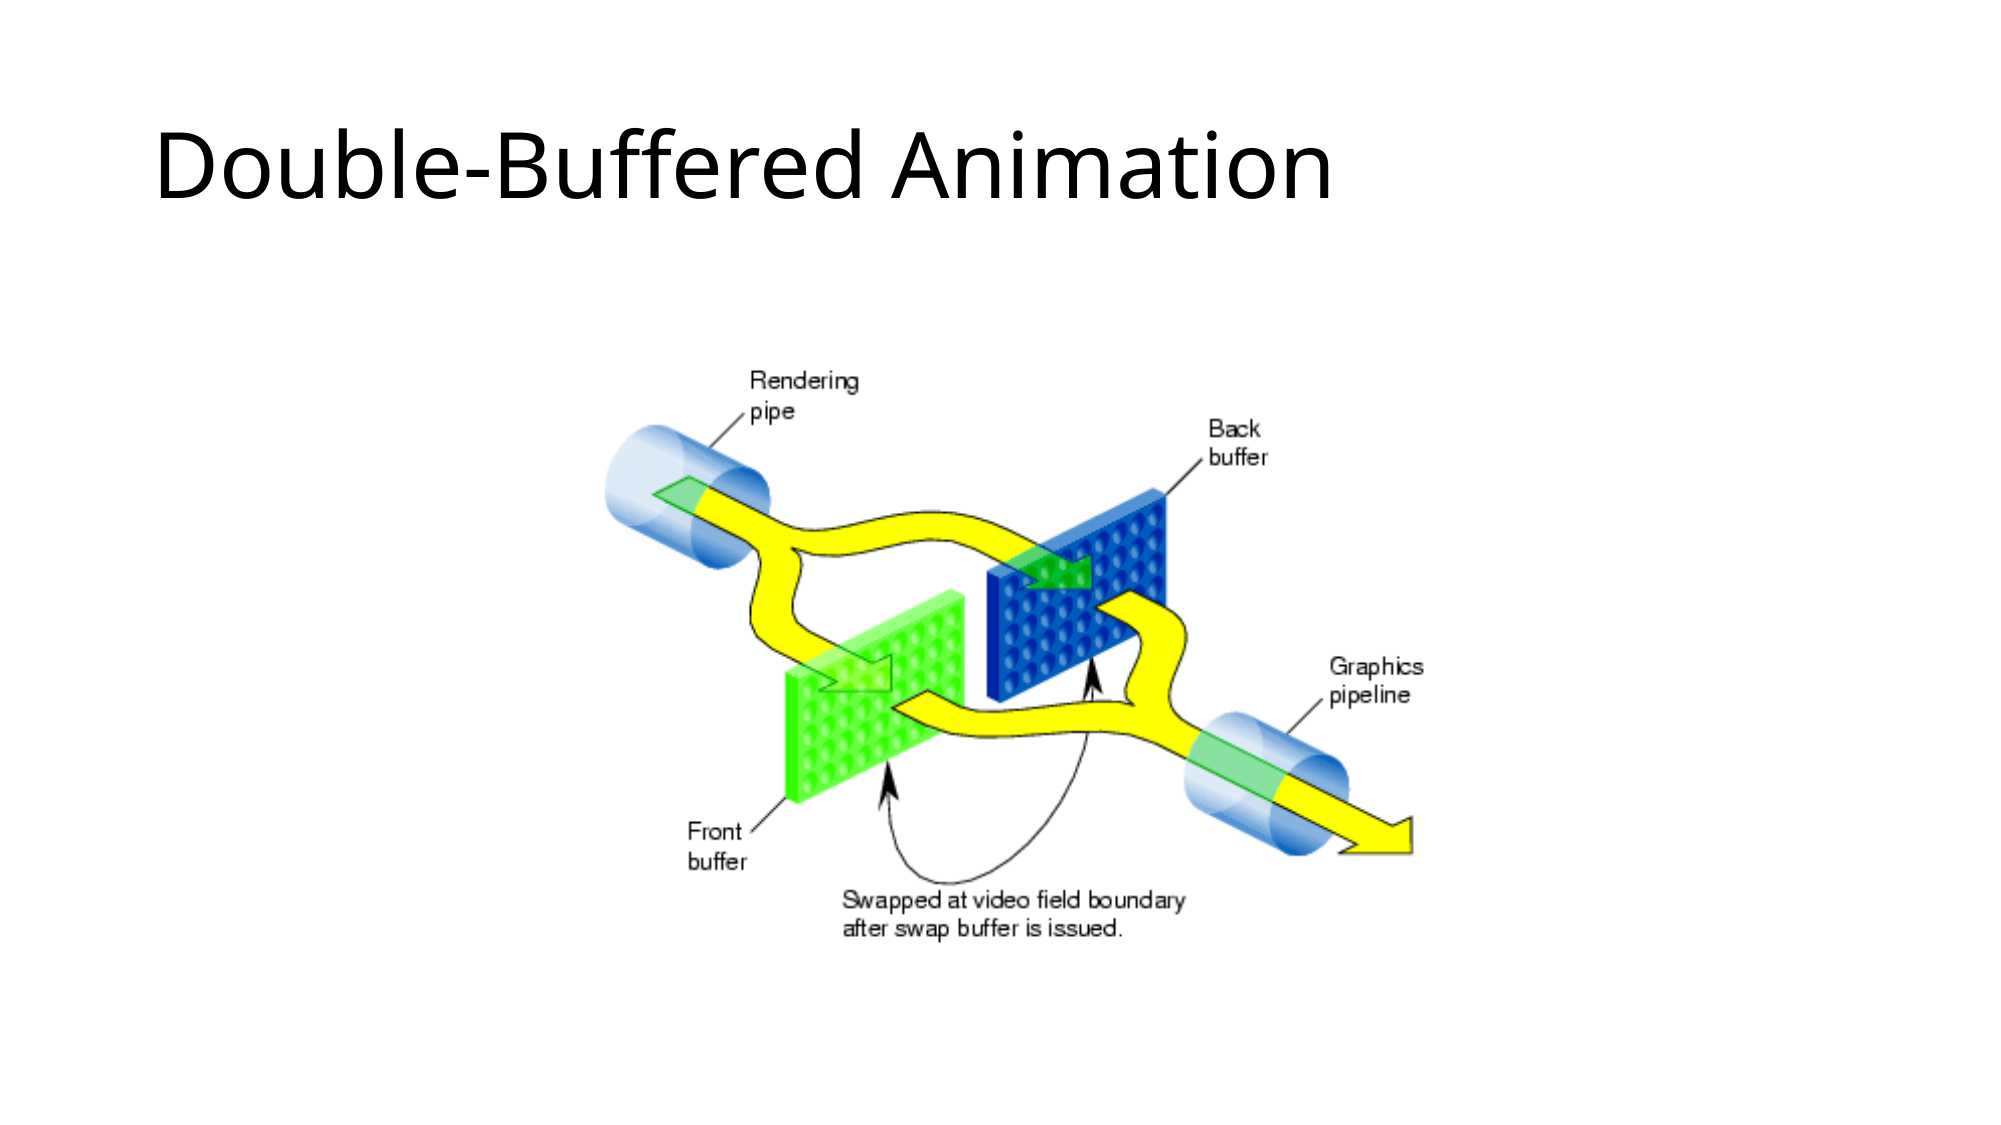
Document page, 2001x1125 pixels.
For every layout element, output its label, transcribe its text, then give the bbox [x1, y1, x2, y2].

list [585, 351, 1444, 963]
title Double-Buffered Animation [137, 59, 1863, 278]
